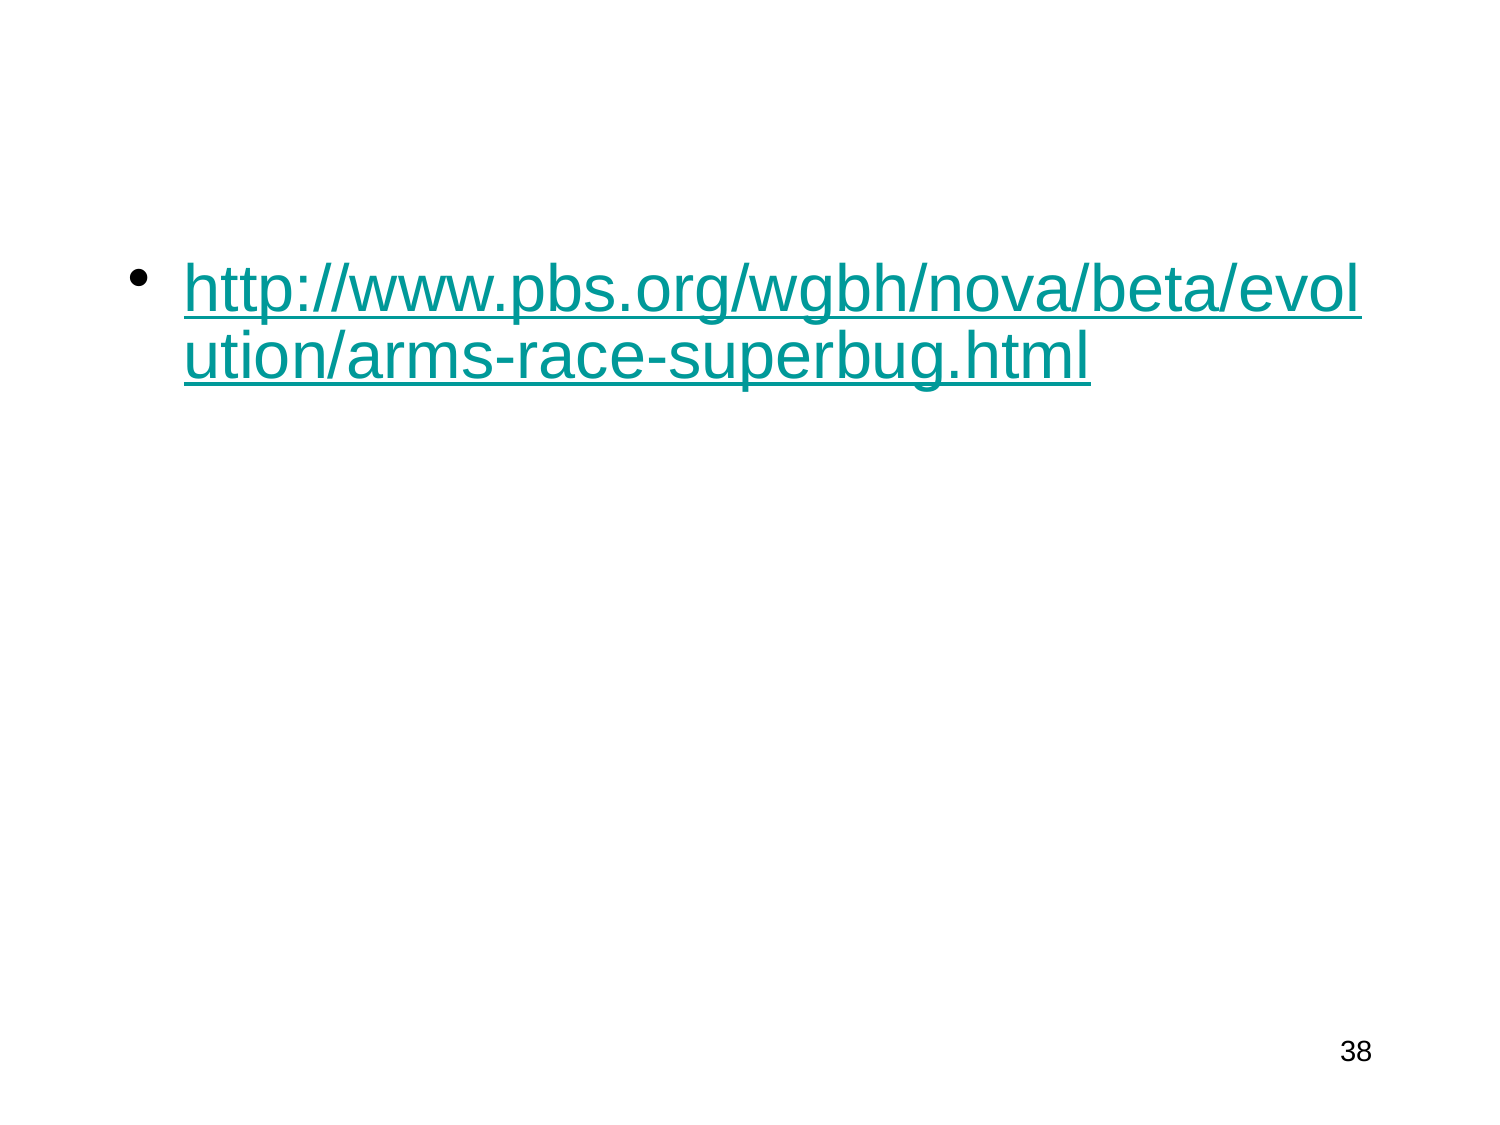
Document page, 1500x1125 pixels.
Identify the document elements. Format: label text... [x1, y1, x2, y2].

slide_number 38 [1074, 1024, 1388, 1101]
list http://www.pbs.org/wgbh/nova/beta/evolution/arms-race-superbug.html [112, 237, 1388, 1000]
